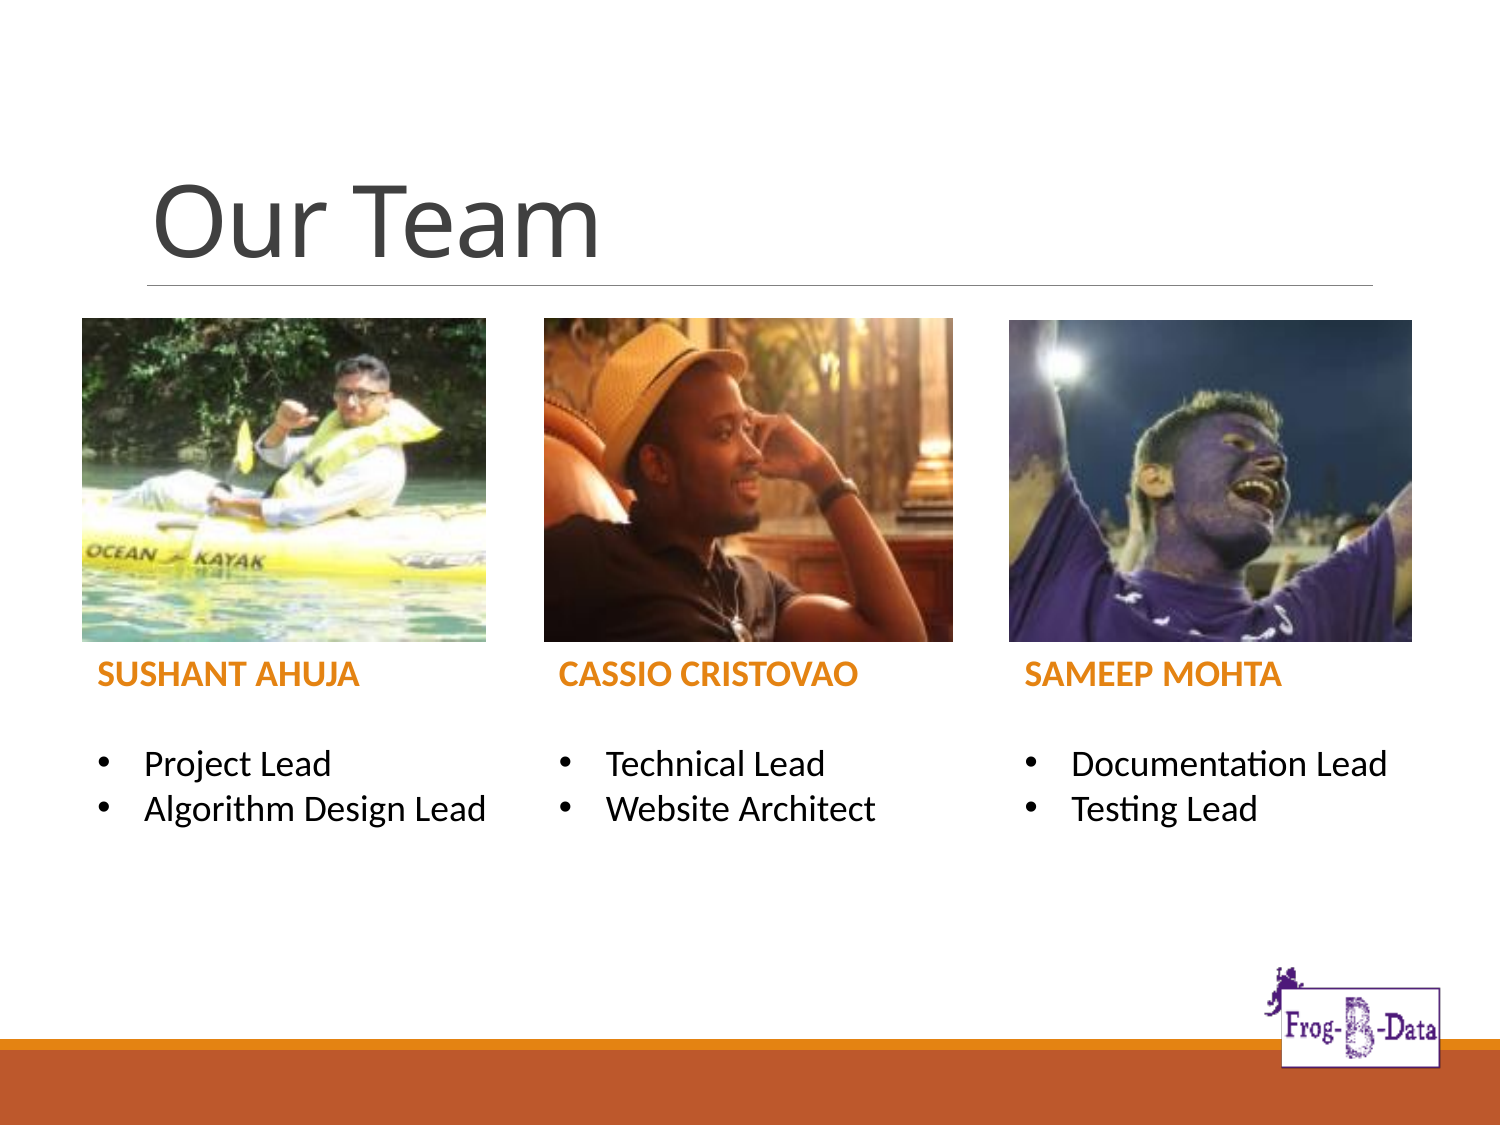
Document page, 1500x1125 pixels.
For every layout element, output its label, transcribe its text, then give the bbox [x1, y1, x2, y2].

picture [81, 317, 487, 643]
text_box CASSIO CRISTOVAO Technical Lead Website Architect [544, 641, 975, 837]
text_box SAMEEP MOHTA Documentation Lead Testing Lead [1009, 648, 1412, 837]
picture [1263, 965, 1443, 1071]
text_box SUSHANT AHUJA Project Lead Algorithm Design Lead [82, 641, 543, 882]
picture [543, 317, 954, 643]
title Our Team [135, 47, 1373, 285]
picture [1009, 319, 1413, 643]
